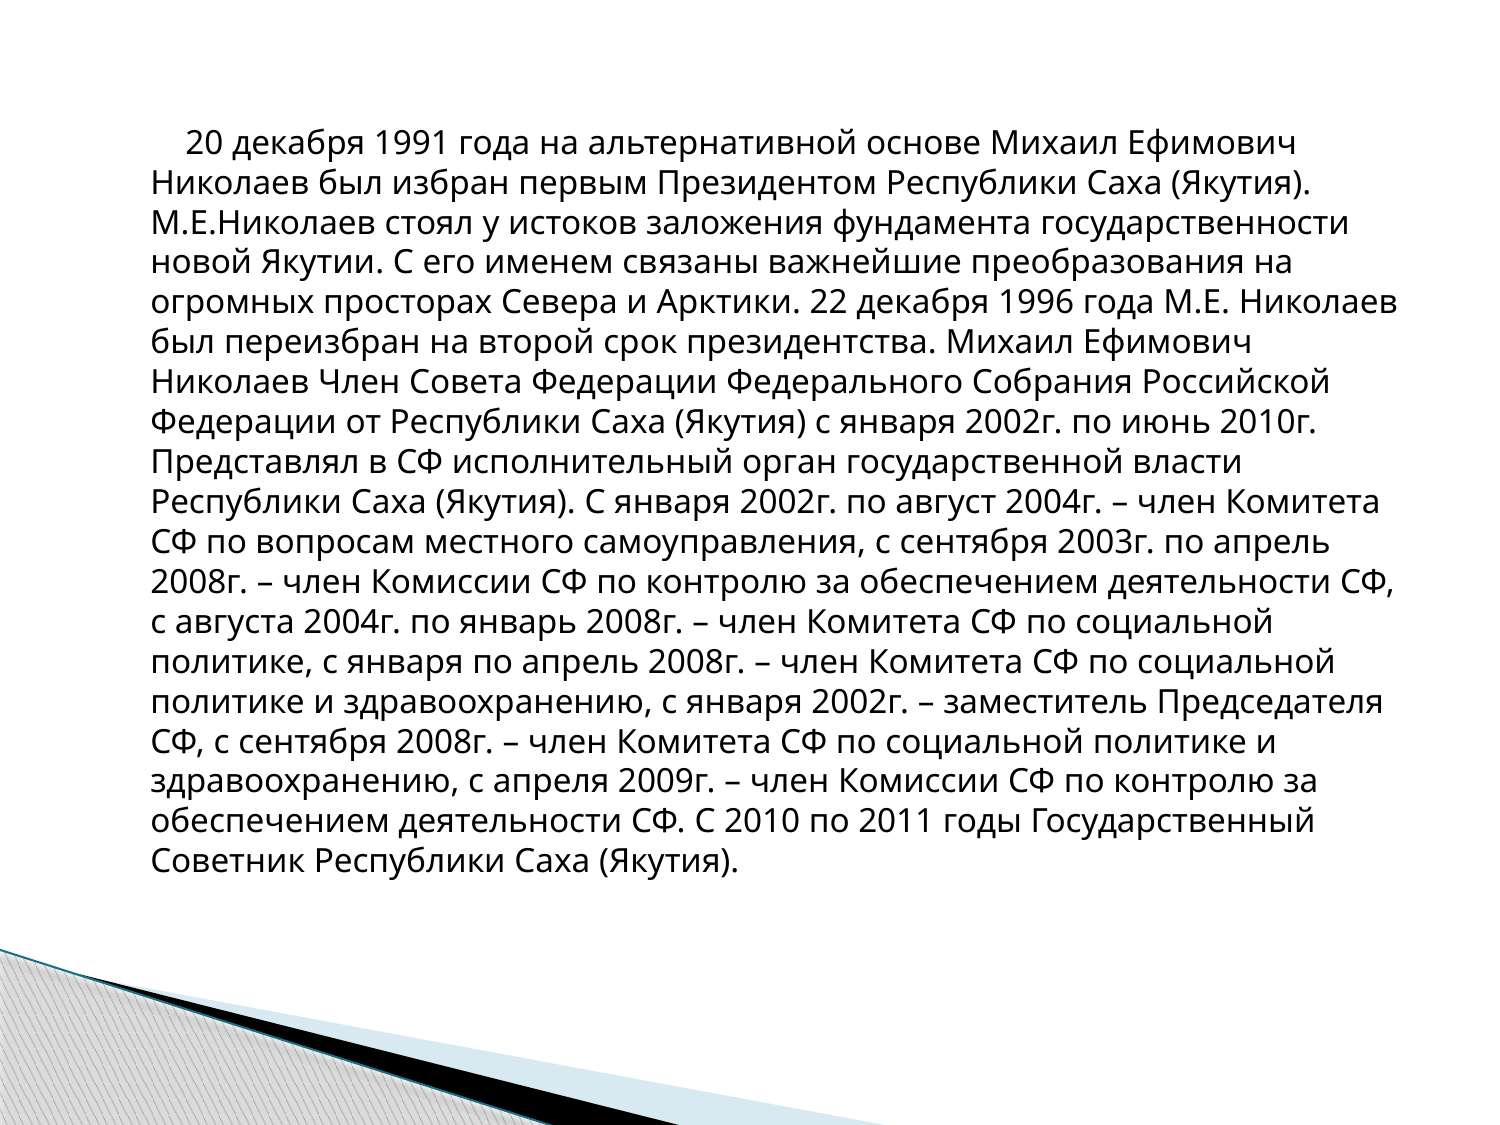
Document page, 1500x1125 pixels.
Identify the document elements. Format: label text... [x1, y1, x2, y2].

text_box 20 декабря 1991 года на альтернативной основе Михаил Ефимович Николаев был избран первым Президентом Республики Саха (Якутия). М.Е.Николаев стоял у истоков заложения фундамента государственности новой Якутии. С его именем связаны важнейшие преобразования на огромных просторах Севера и Арктики. 22 декабря 1996 года М.Е. Николаев был переизбран на второй срок президентства. Михаил Ефимович Николаев Член Совета Федерации Федерального Собрания Российской Федерации от Республики Саха (Якутия) с января 2002г. по июнь 2010г. Представлял в СФ исполнительный орган государственной власти Республики Саха (Якутия). С января 2002г. по август 2004г. – член Комитета СФ по вопросам местного самоуправления, с сентября 2003г. по апрель 2008г. – член Комиссии СФ по контролю за обеспечением деятельности СФ, с августа 2004г. по январь 2008г. – член Комитета СФ по социальной политике, с января по апрель 2008г. – член Комитета СФ по социальной политике и здравоохранению, с января 2002г. – заместитель Председателя СФ, с сентября 2008г. – член Комитета СФ по социальной политике и здравоохранению, с апреля 2009г. – член Комиссии СФ по контролю за обеспечением деятельности СФ. С 2010 по 2011 годы Государственный Советник Республики Саха (Якутия). [135, 113, 1435, 967]
